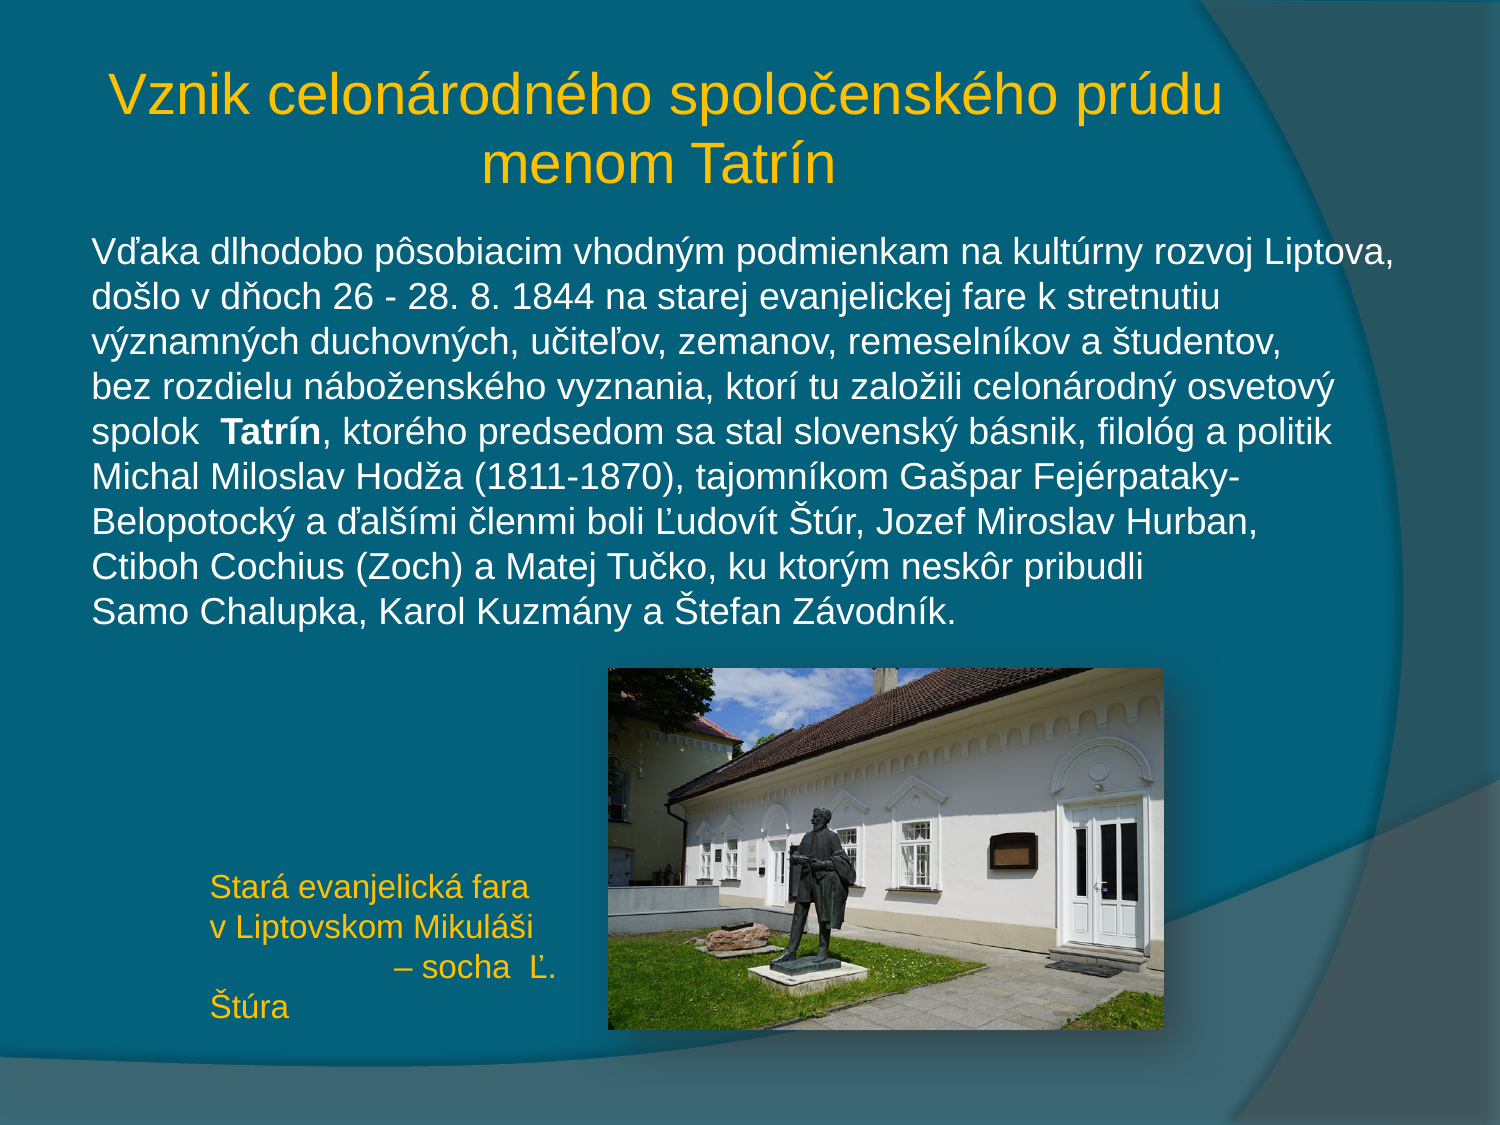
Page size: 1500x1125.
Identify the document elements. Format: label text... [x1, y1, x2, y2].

text_box Stará evanjelická fara v Liptovskom Mikuláši – socha Ľ. Štúra [194, 857, 585, 1078]
picture [608, 668, 1164, 1030]
text_box Vďaka dlhodobo pôsobiacim vhodným podmienkam na kultúrny rozvoj Liptova, došlo v dňoch 26 - 28. 8. 1844 na starej evanjelickej fare k stretnutiu významných duchovných, učiteľov, zemanov, remeselníkov a študentov, bez rozdielu náboženského vyznania, ktorí tu založili celonárodný osvetový spolok Tatrín, ktorého predsedom sa stal slovenský básnik, filológ a politik Michal Miloslav Hodža (1811-1870), tajomníkom Gašpar Fejérpataky-Belopotocký a ďalšími členmi boli Ľudovít Štúr, Jozef Miroslav Hurban, Ctiboh Cochius (Zoch) a Matej Tučko, ku ktorým neskôr pribudli Samo Chalupka, Karol Kuzmány a Štefan Závodník. [76, 219, 1447, 640]
title Vznik celonárodného spoločenského prúdu menom Tatrín [53, 19, 1282, 233]
